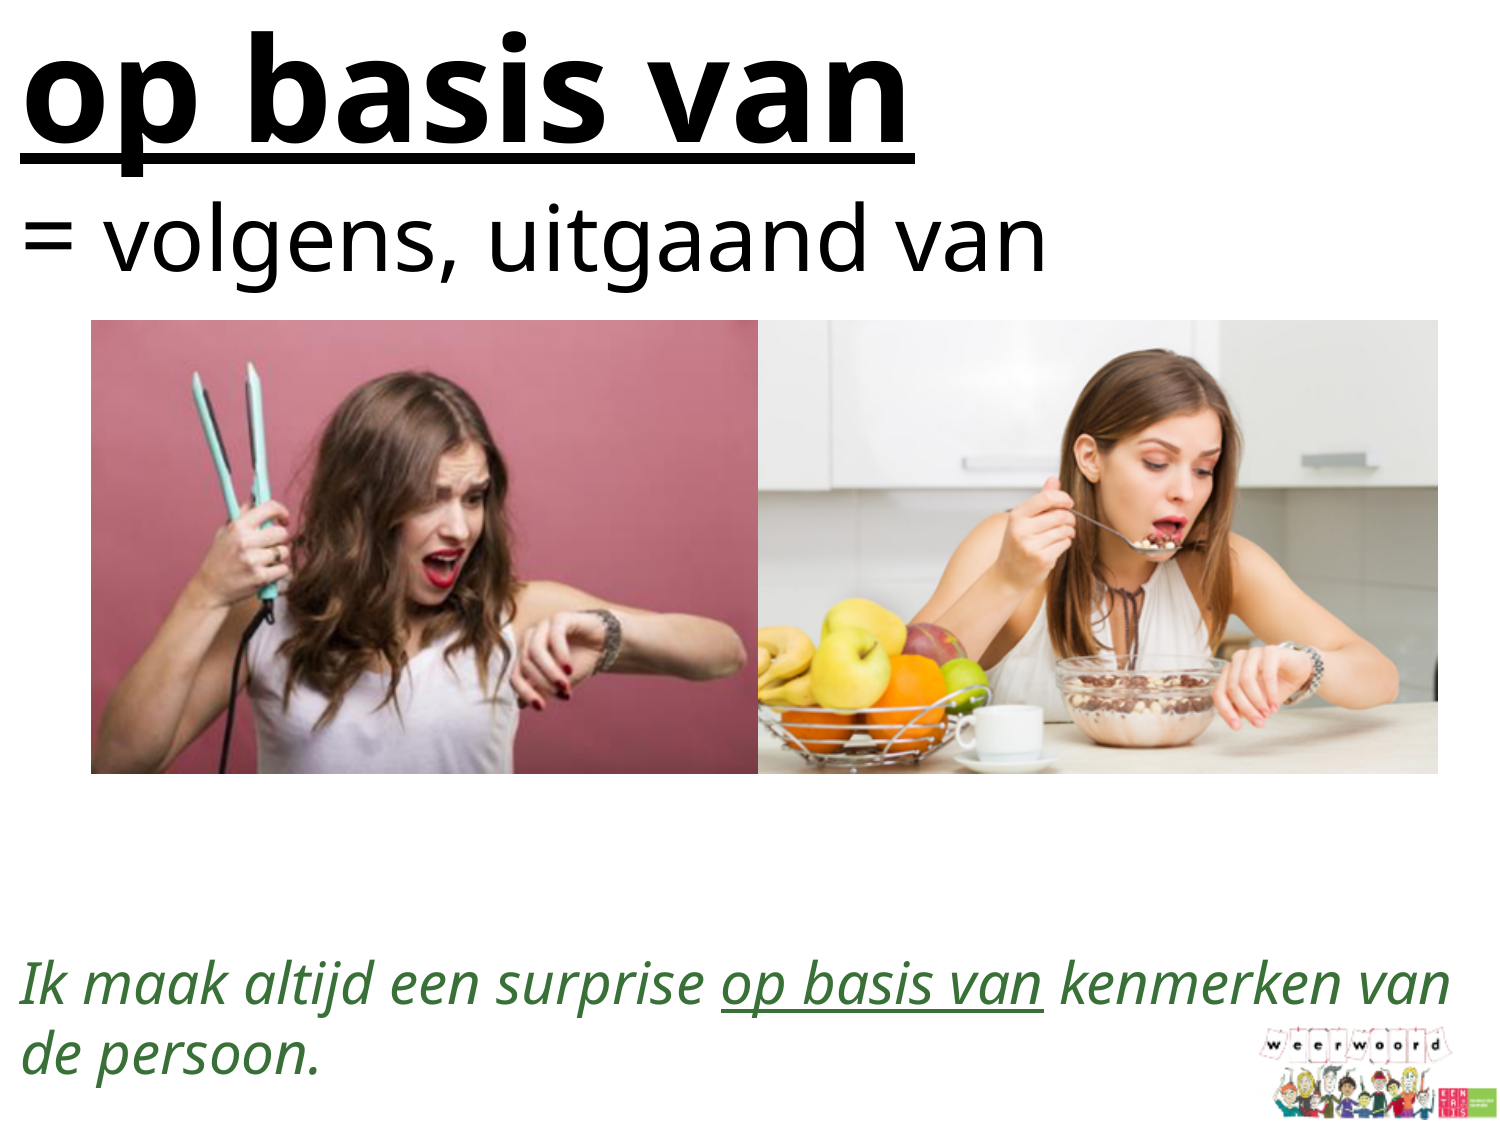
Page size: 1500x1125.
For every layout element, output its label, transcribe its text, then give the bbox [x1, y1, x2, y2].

picture [91, 320, 1438, 775]
picture [1257, 1024, 1500, 1121]
text_box op basis van = volgens, uitgaand van Ik maak altijd een surprise op basis van kenmerken van de persoon. [5, 0, 1500, 1094]
